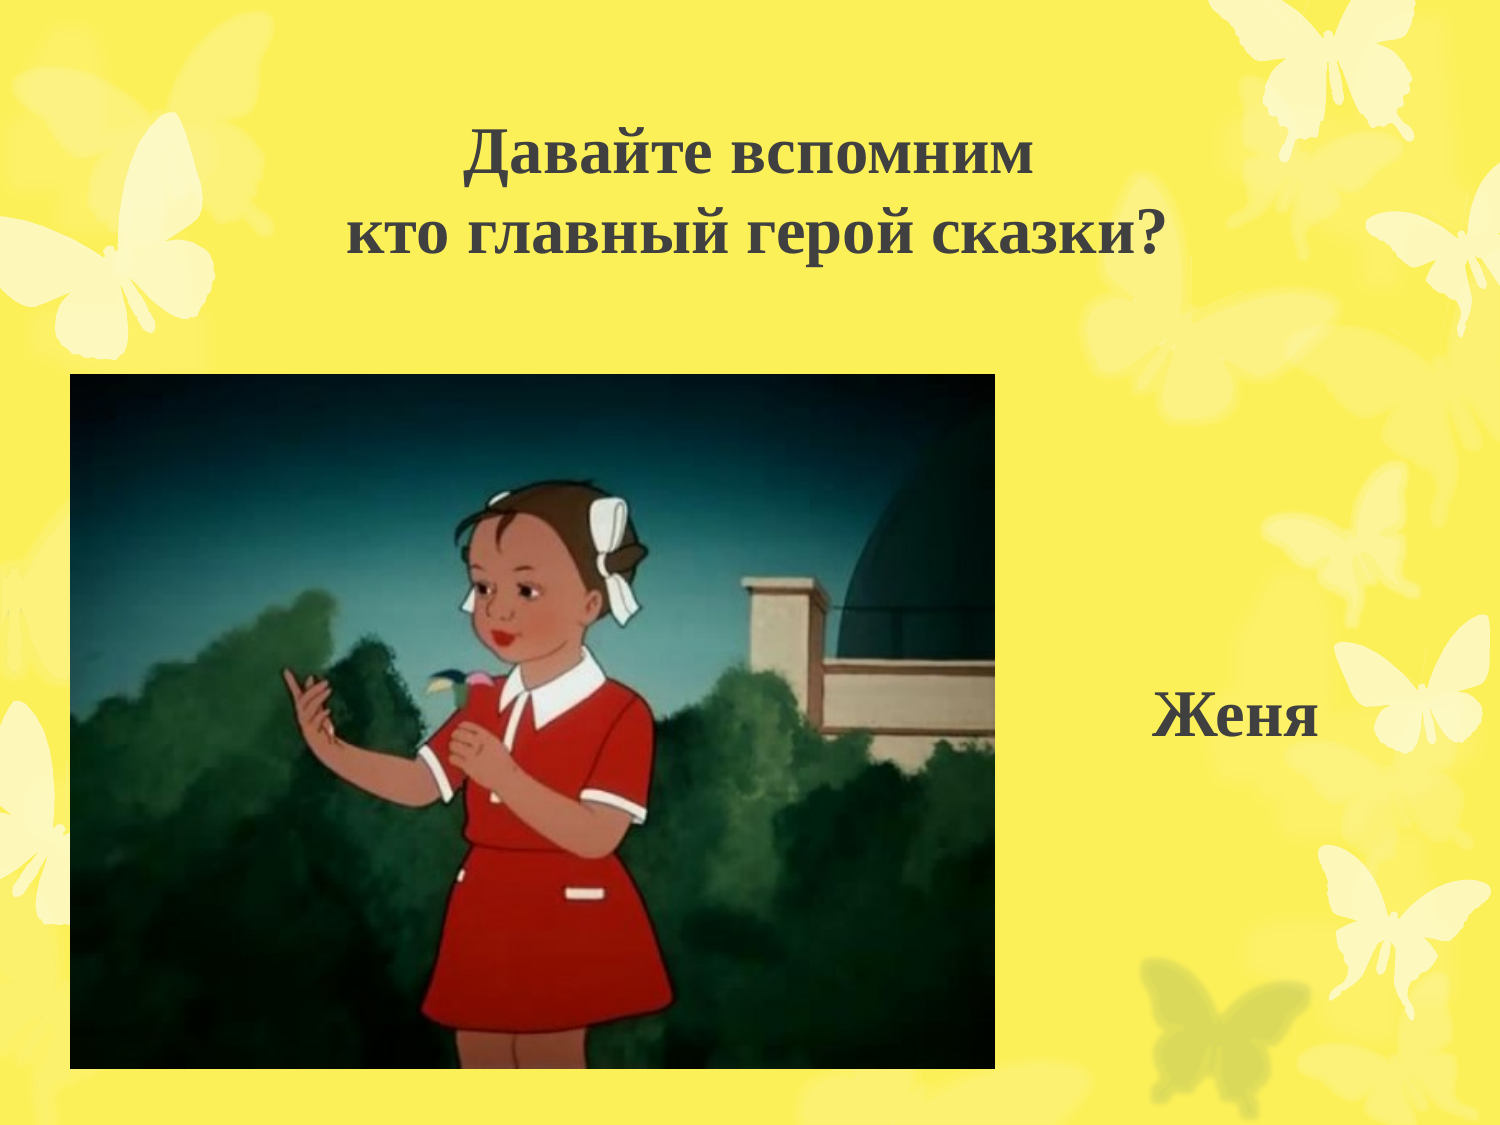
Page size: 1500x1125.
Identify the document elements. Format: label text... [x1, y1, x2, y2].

list Женя [1019, 457, 1454, 962]
title Давайте вспомним кто главный герой сказки? [165, 110, 1334, 263]
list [70, 374, 995, 1069]
